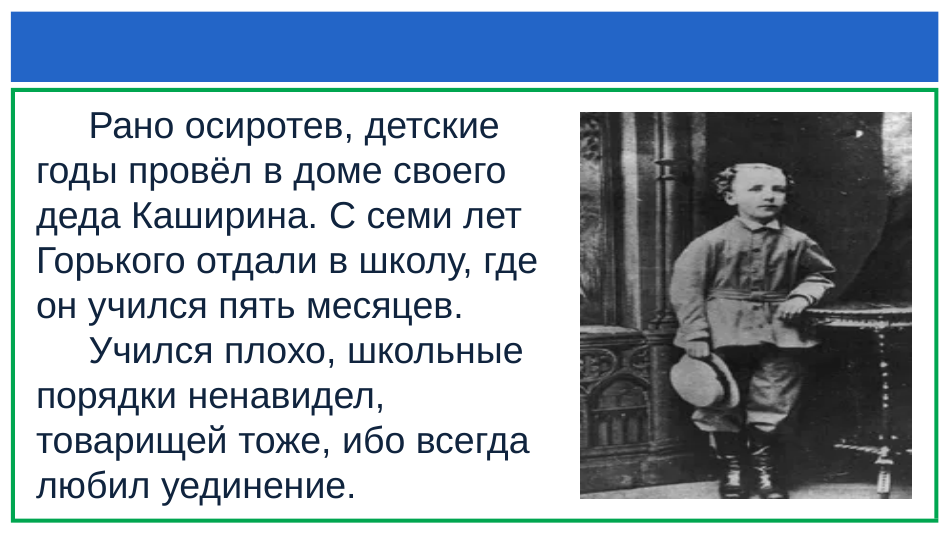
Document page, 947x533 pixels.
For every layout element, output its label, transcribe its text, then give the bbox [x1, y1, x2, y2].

picture [580, 111, 912, 499]
list Рано осиротев, детские годы провёл в доме своего деда Каширина. С семи лет Горького отдали в школу, где он учился пять месяцев. Учился плохо, школьные порядки ненавидел, товарищей тоже, ибо всегда любил уединение. [36, 100, 580, 510]
